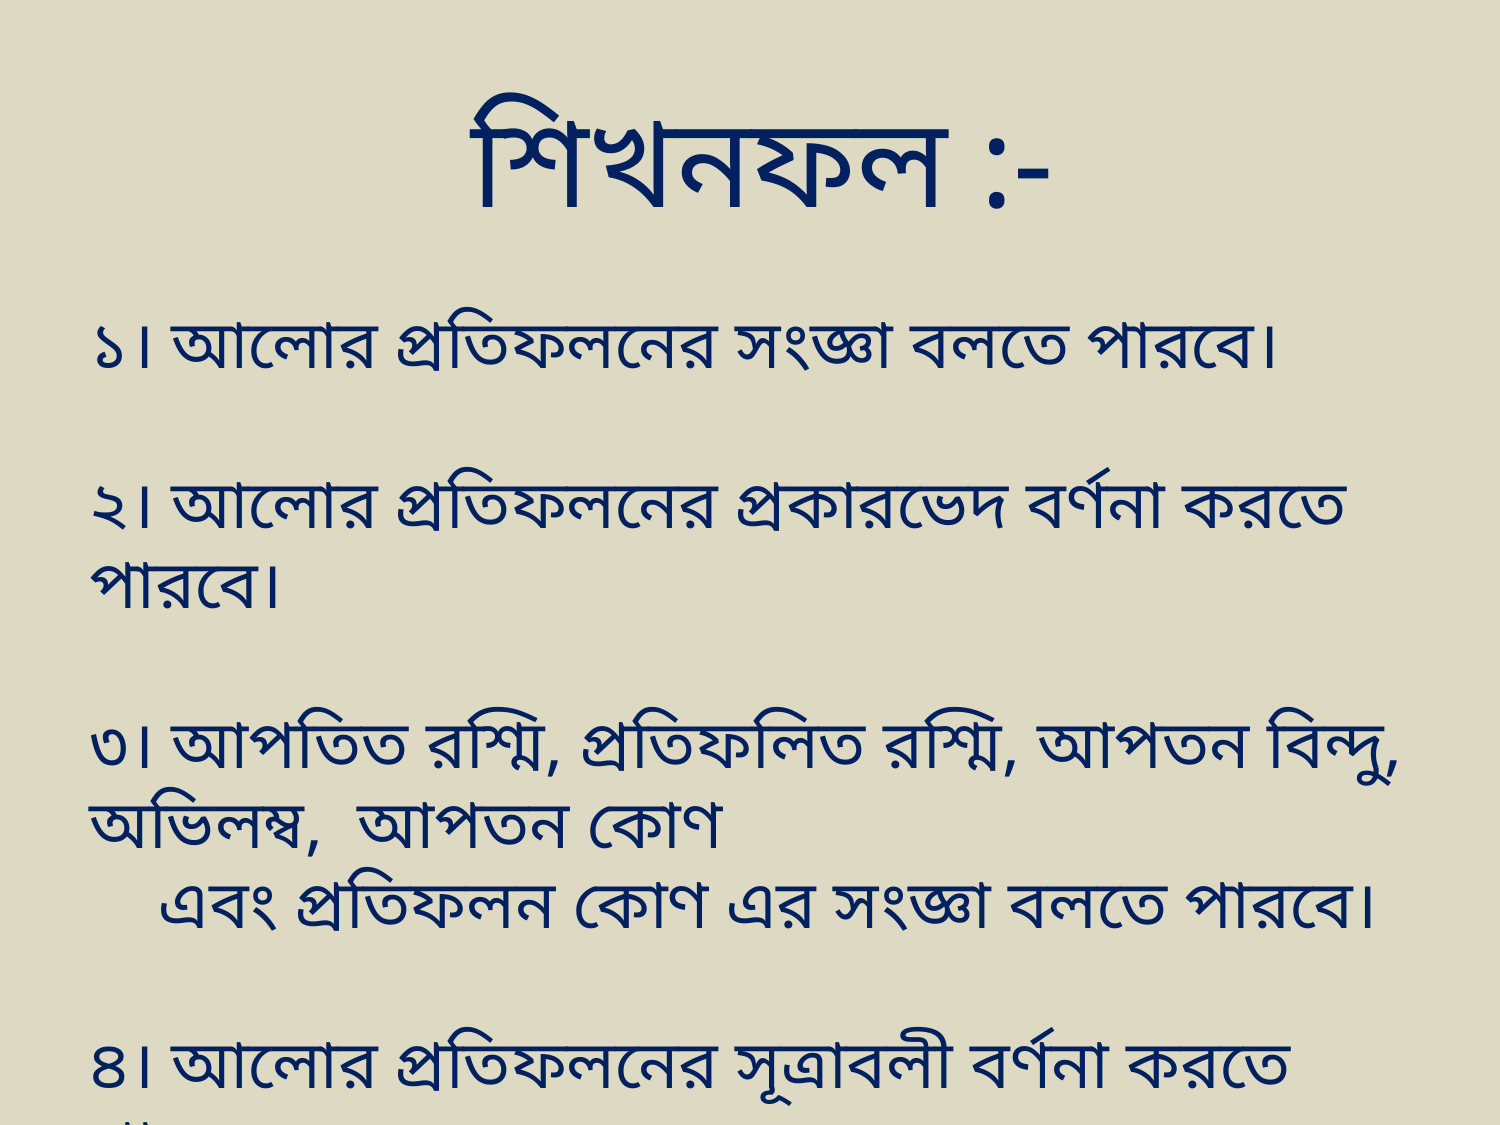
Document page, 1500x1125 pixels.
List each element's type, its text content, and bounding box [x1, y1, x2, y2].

text_box শিখনফল :- ১। আলোর প্রতিফলনের সংজ্ঞা বলতে পারবে। ২। আলোর প্রতিফলনের প্রকারভেদ বর্ণনা করতে পারবে। ৩। আপতিত রশ্মি, প্রতিফলিত রশ্মি, আপতন বিন্দু, অভিলম্ব, আপতন কোণ এবং প্রতিফলন কোণ এর সংজ্ঞা বলতে পারবে। ৪। আলোর প্রতিফলনের সূত্রাবলী বর্ণনা করতে পারবে। [75, 75, 1450, 1125]
